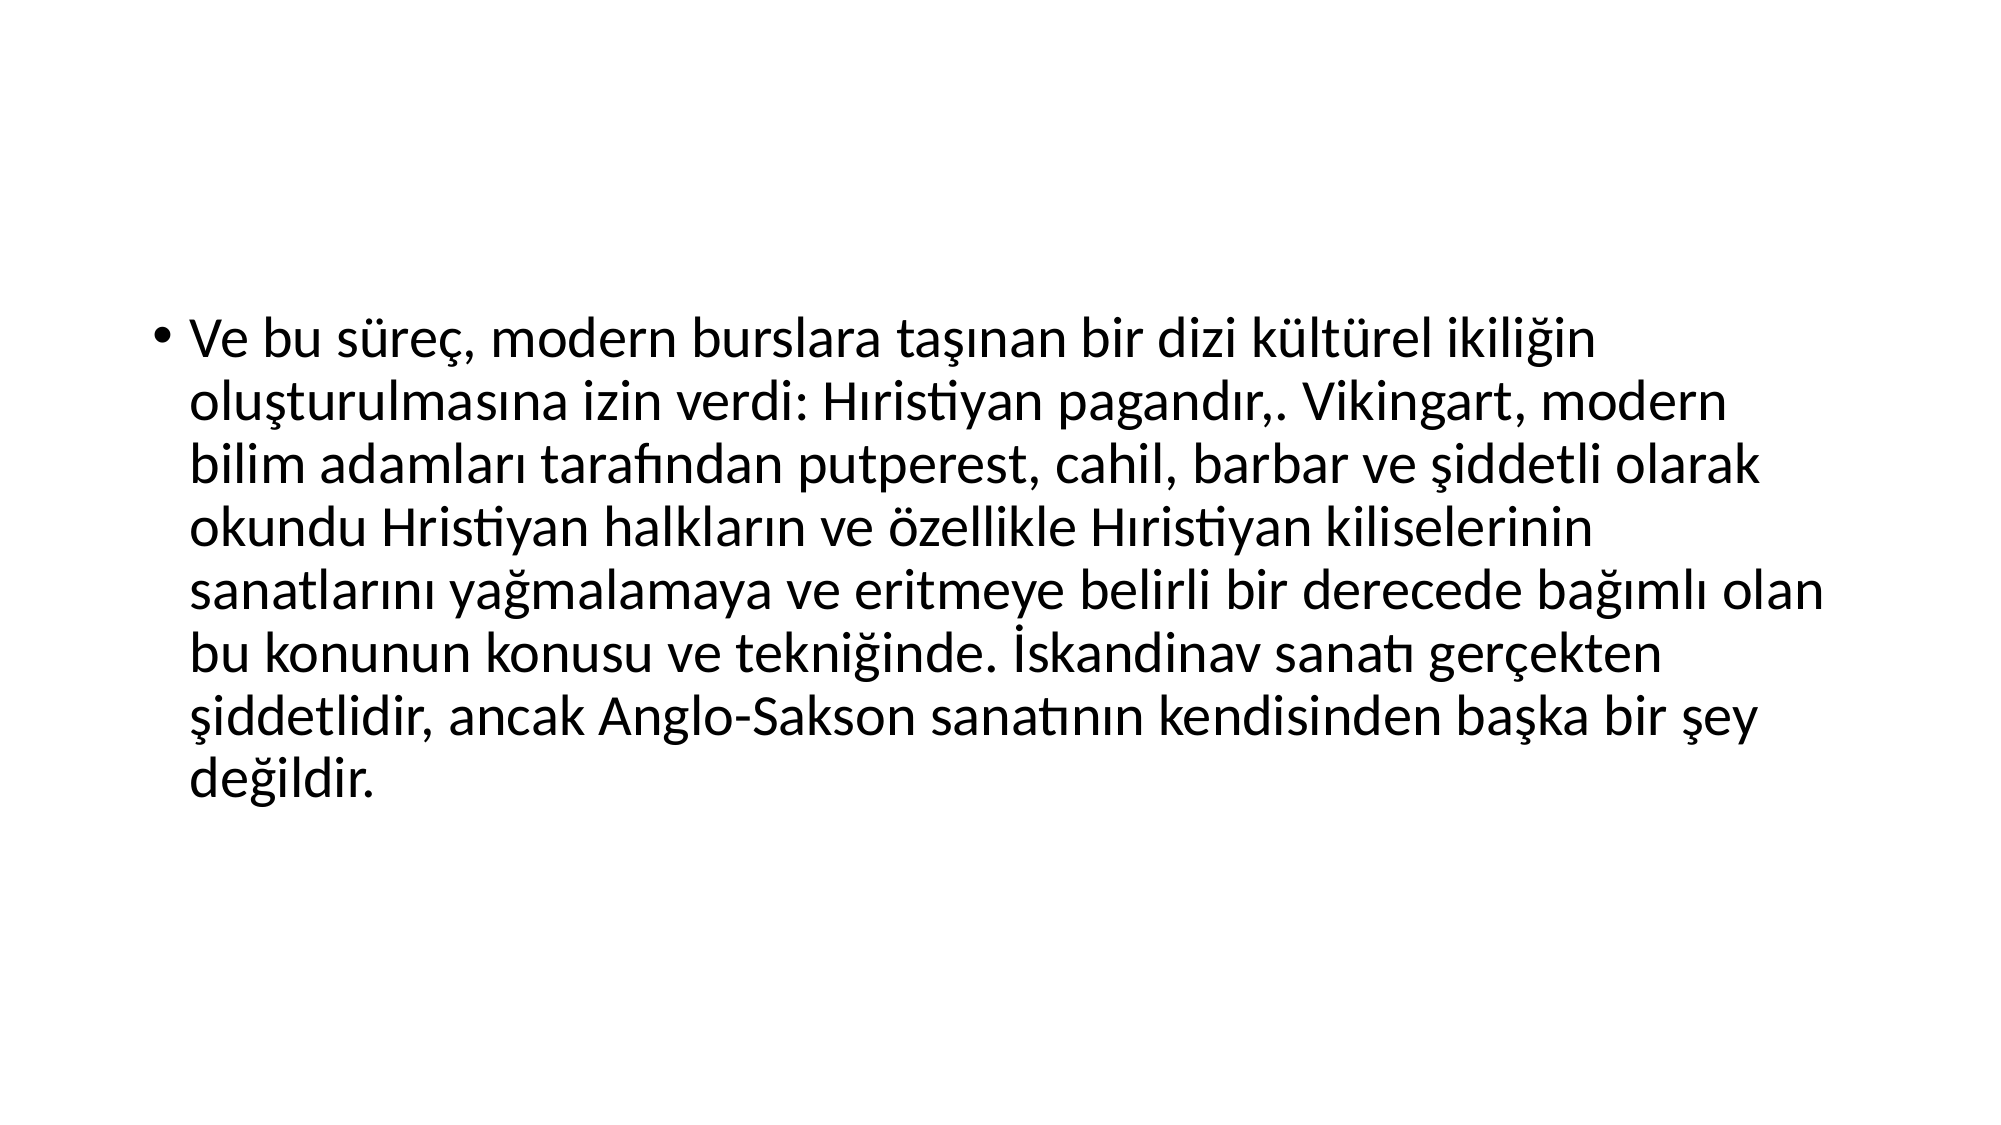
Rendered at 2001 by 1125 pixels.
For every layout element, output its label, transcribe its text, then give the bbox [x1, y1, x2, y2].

list Ve bu süreç, modern burslara taşınan bir dizi kültürel ikiliğin oluşturulmasına izin verdi: Hıristiyan pagandır,. Vikingart, modern bilim adamları tarafından putperest, cahil, barbar ve şiddetli olarak okundu Hristiyan halkların ve özellikle Hıristiyan kiliselerinin sanatlarını yağmalamaya ve eritmeye belirli bir derecede bağımlı olan bu konunun konusu ve tekniğinde. İskandinav sanatı gerçekten şiddetlidir, ancak Anglo-Sakson sanatının kendisinden başka bir şey değildir. [137, 299, 1863, 1014]
